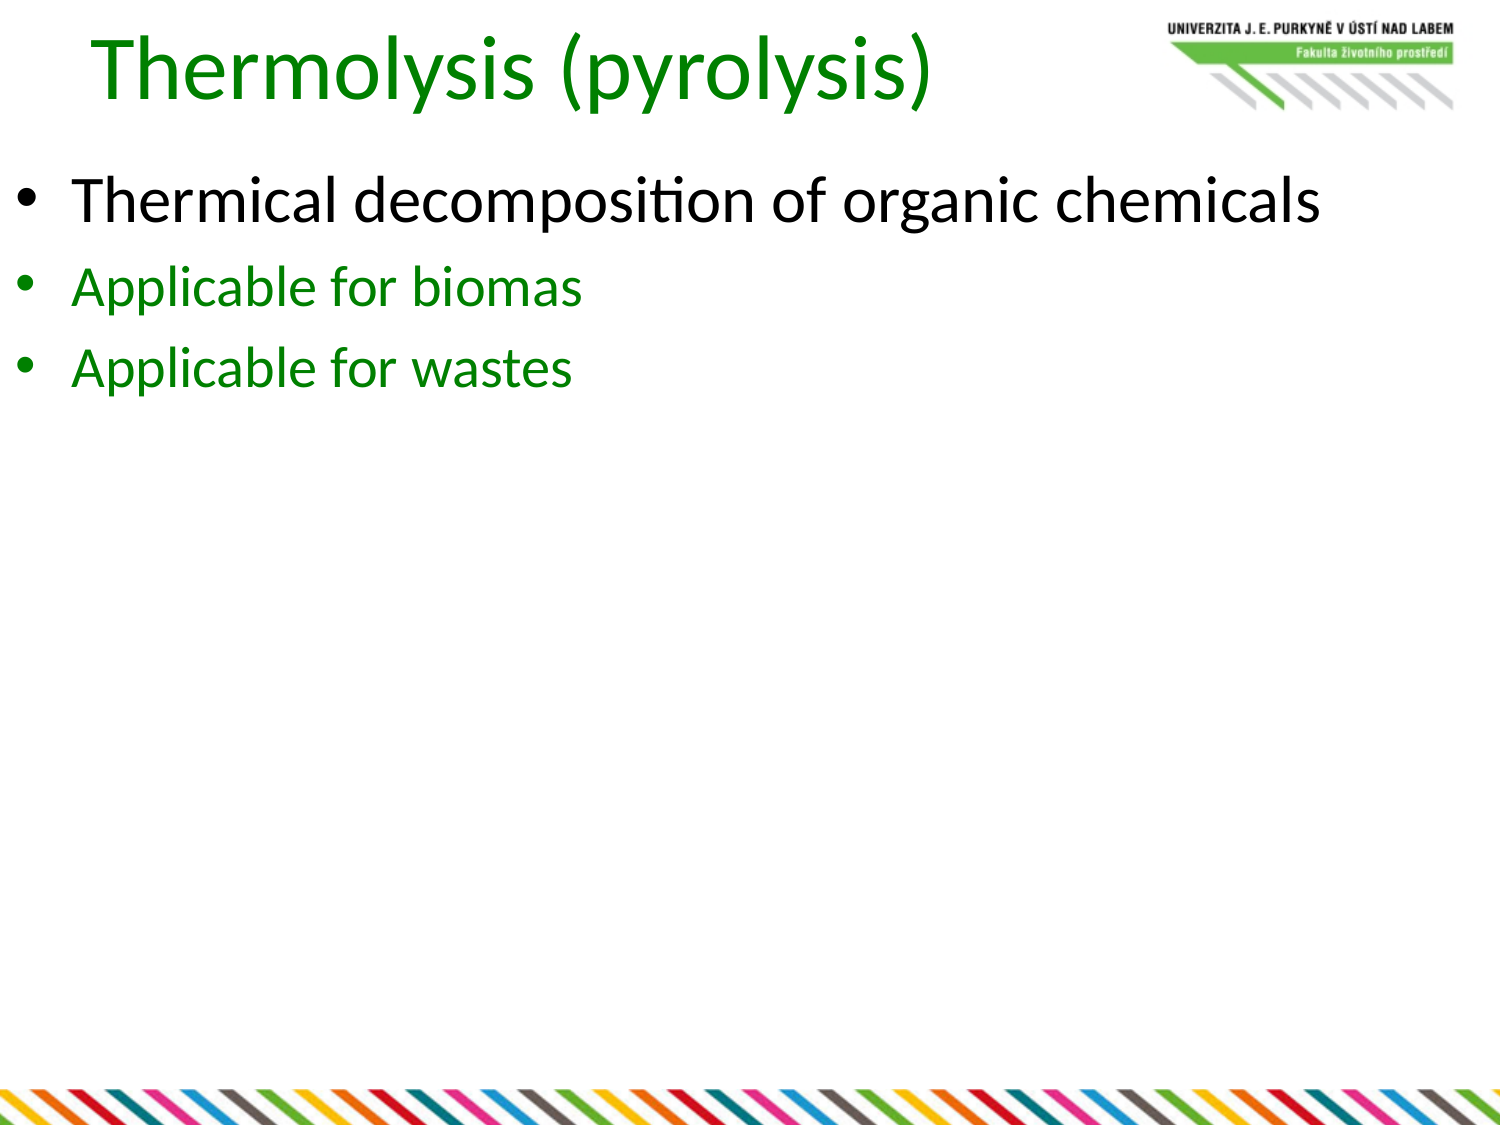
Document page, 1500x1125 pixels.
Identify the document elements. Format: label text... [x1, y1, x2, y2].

list Thermical decomposition of organic chemicals Applicable for biomas Applicable for wastes [0, 148, 1500, 1065]
picture [1115, 0, 1500, 148]
picture [0, 1082, 1500, 1125]
title Thermolysis (pyrolysis) [74, 0, 1113, 126]
